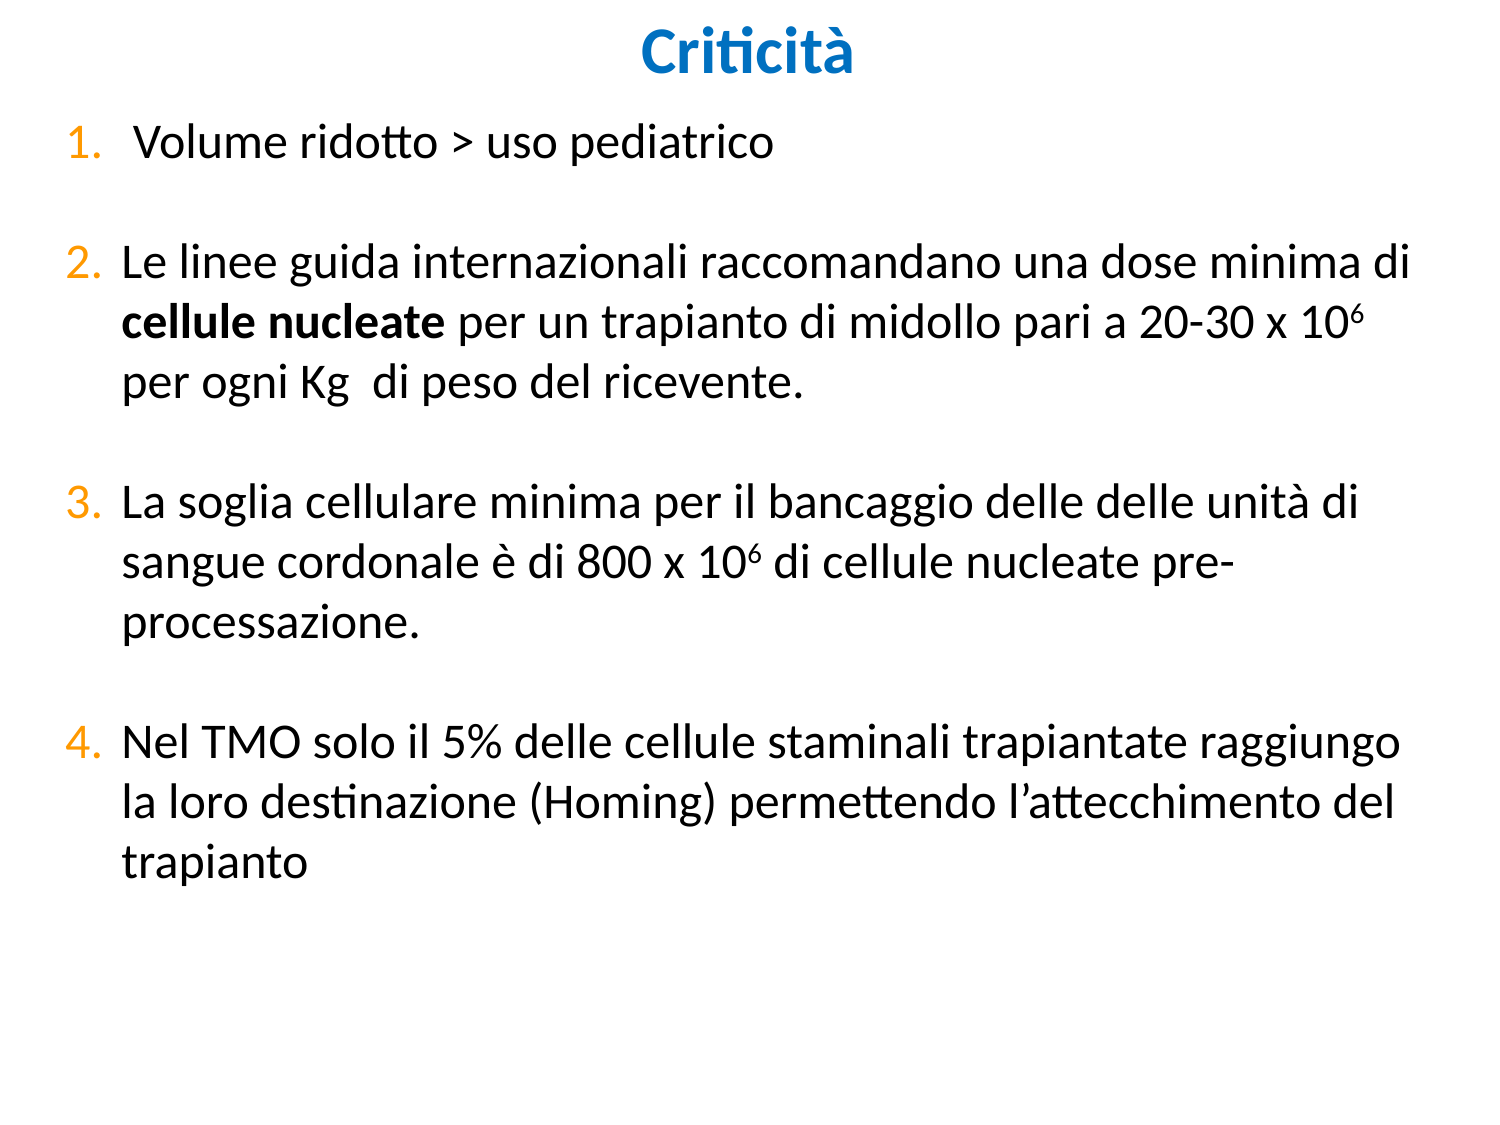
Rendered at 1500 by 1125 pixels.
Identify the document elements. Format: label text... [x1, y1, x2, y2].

text_box Volume ridotto > uso pediatrico Le linee guida internazionali raccomandano una dose minima di cellule nucleate per un trapianto di midollo pari a 20-30 x 106 per ogni Kg di peso del ricevente. La soglia cellulare minima per il bancaggio delle delle unità di sangue cordonale è di 800 x 106 di cellule nucleate pre-processazione. Nel TMO solo il 5% delle cellule staminali trapiantate raggiungo la loro destinazione (Homing) permettendo l’attecchimento del trapianto [52, 101, 1447, 1020]
text_box Criticità [395, 0, 1103, 93]
